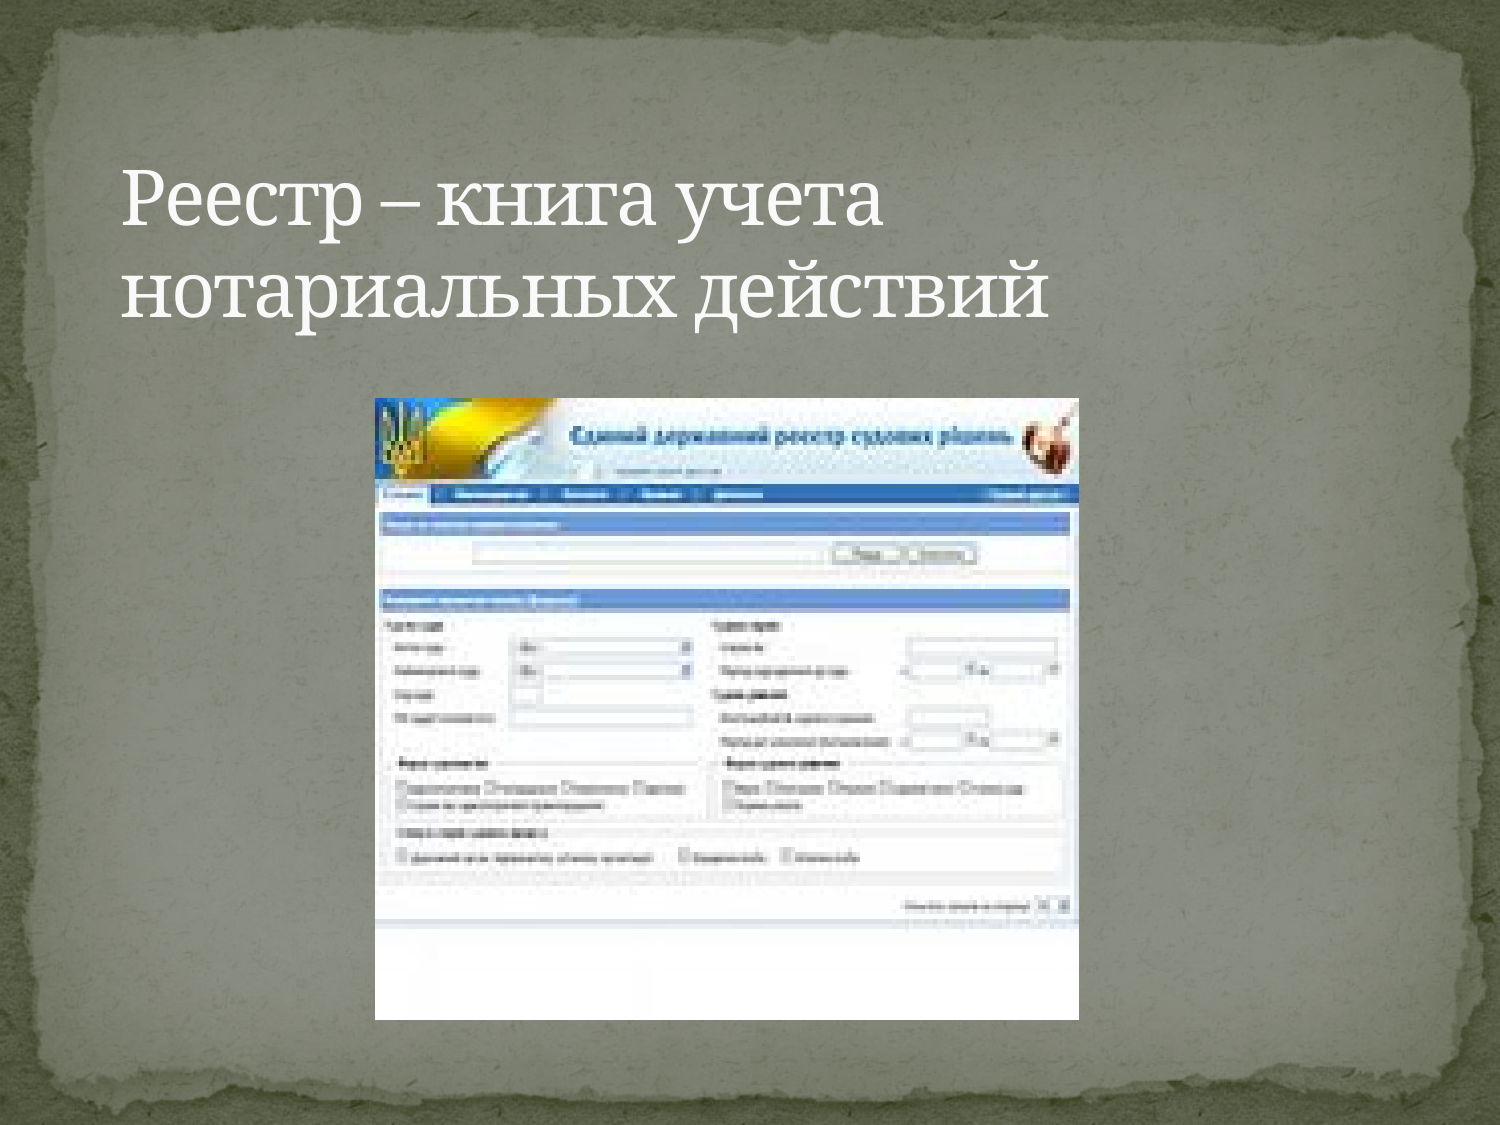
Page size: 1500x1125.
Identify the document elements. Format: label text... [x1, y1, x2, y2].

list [377, 401, 1078, 1018]
title Реестр – книга учета нотариальных действий [105, 140, 1456, 341]
